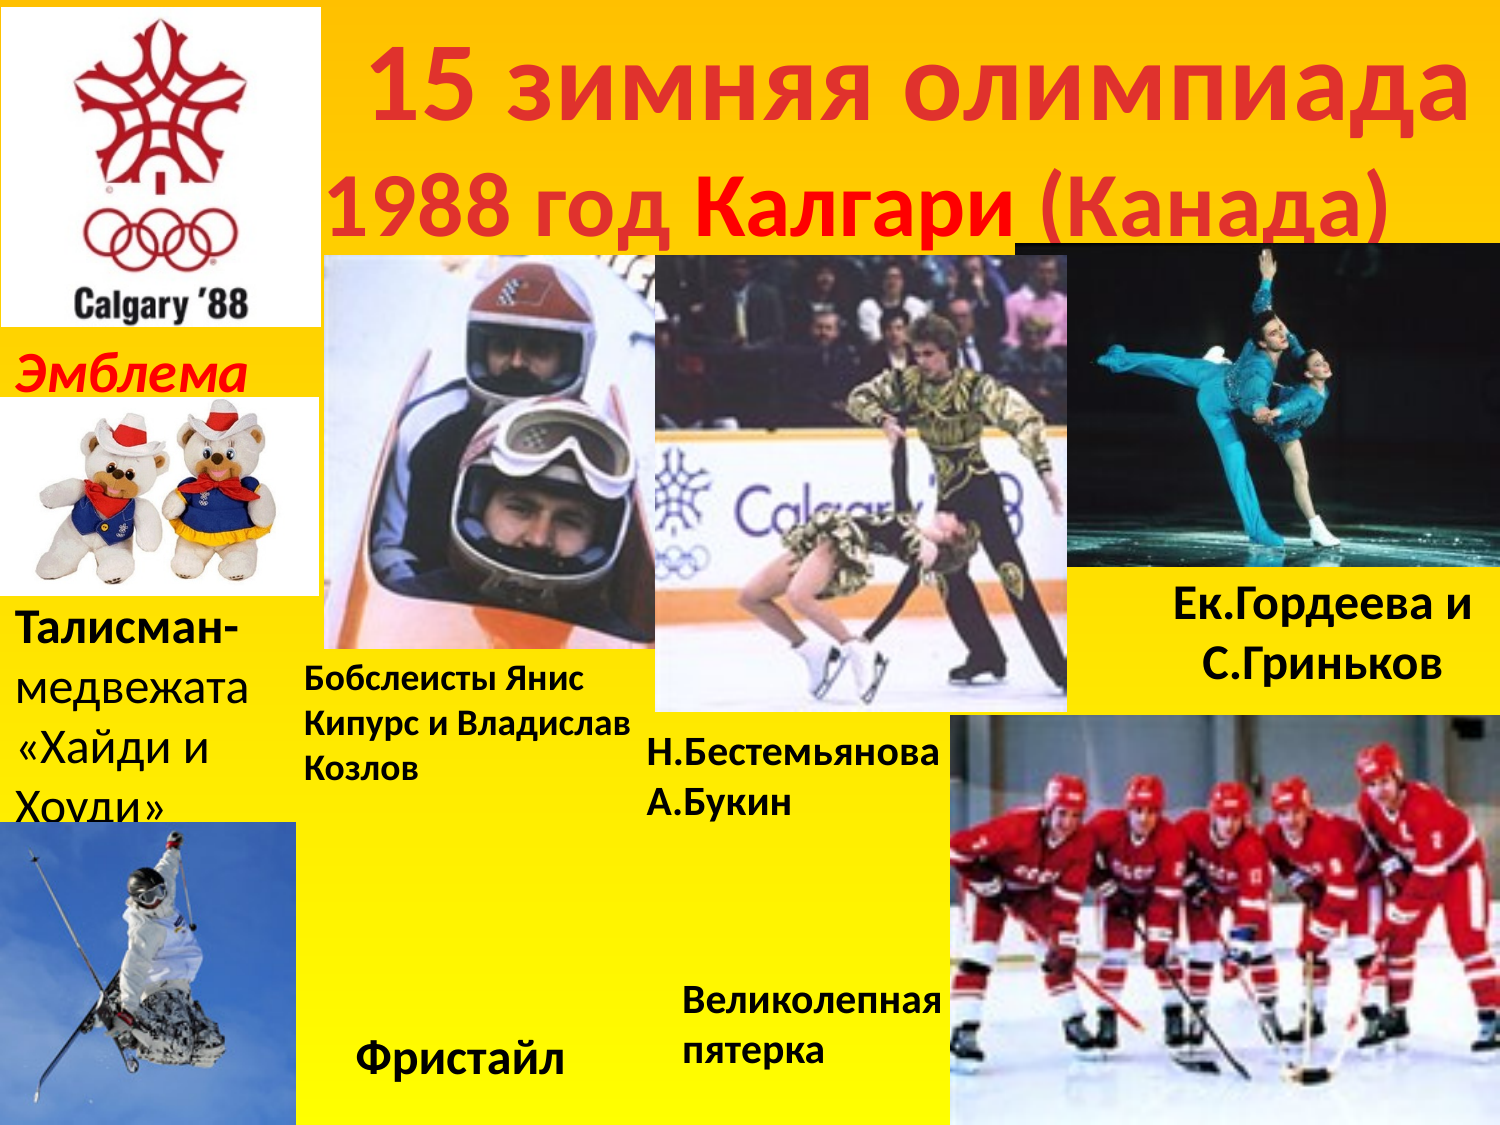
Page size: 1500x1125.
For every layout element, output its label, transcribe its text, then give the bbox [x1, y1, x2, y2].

text_box 15 зимняя олимпиада [336, 0, 1500, 150]
picture [0, 396, 319, 596]
text_box Фристайл [312, 1016, 609, 1092]
text_box Н.Бестемьянова и А.Букин [631, 721, 944, 831]
text_box Бобслеисты Янис Кипурс и Владислав Козлов [289, 645, 715, 795]
picture [949, 715, 1500, 1125]
text_box 1988 год Калгари (Канада) [326, 137, 1474, 253]
text_box Эмблема [0, 334, 290, 395]
picture [1, 7, 321, 327]
text_box Ек.Гордеева и С.Гриньков [1080, 575, 1500, 698]
picture [324, 243, 1500, 713]
text_box Талисман- медвежата «Хайди и Хоуди» [0, 604, 372, 841]
text_box Великолепная пятерка [667, 964, 944, 1079]
picture [0, 822, 296, 1125]
